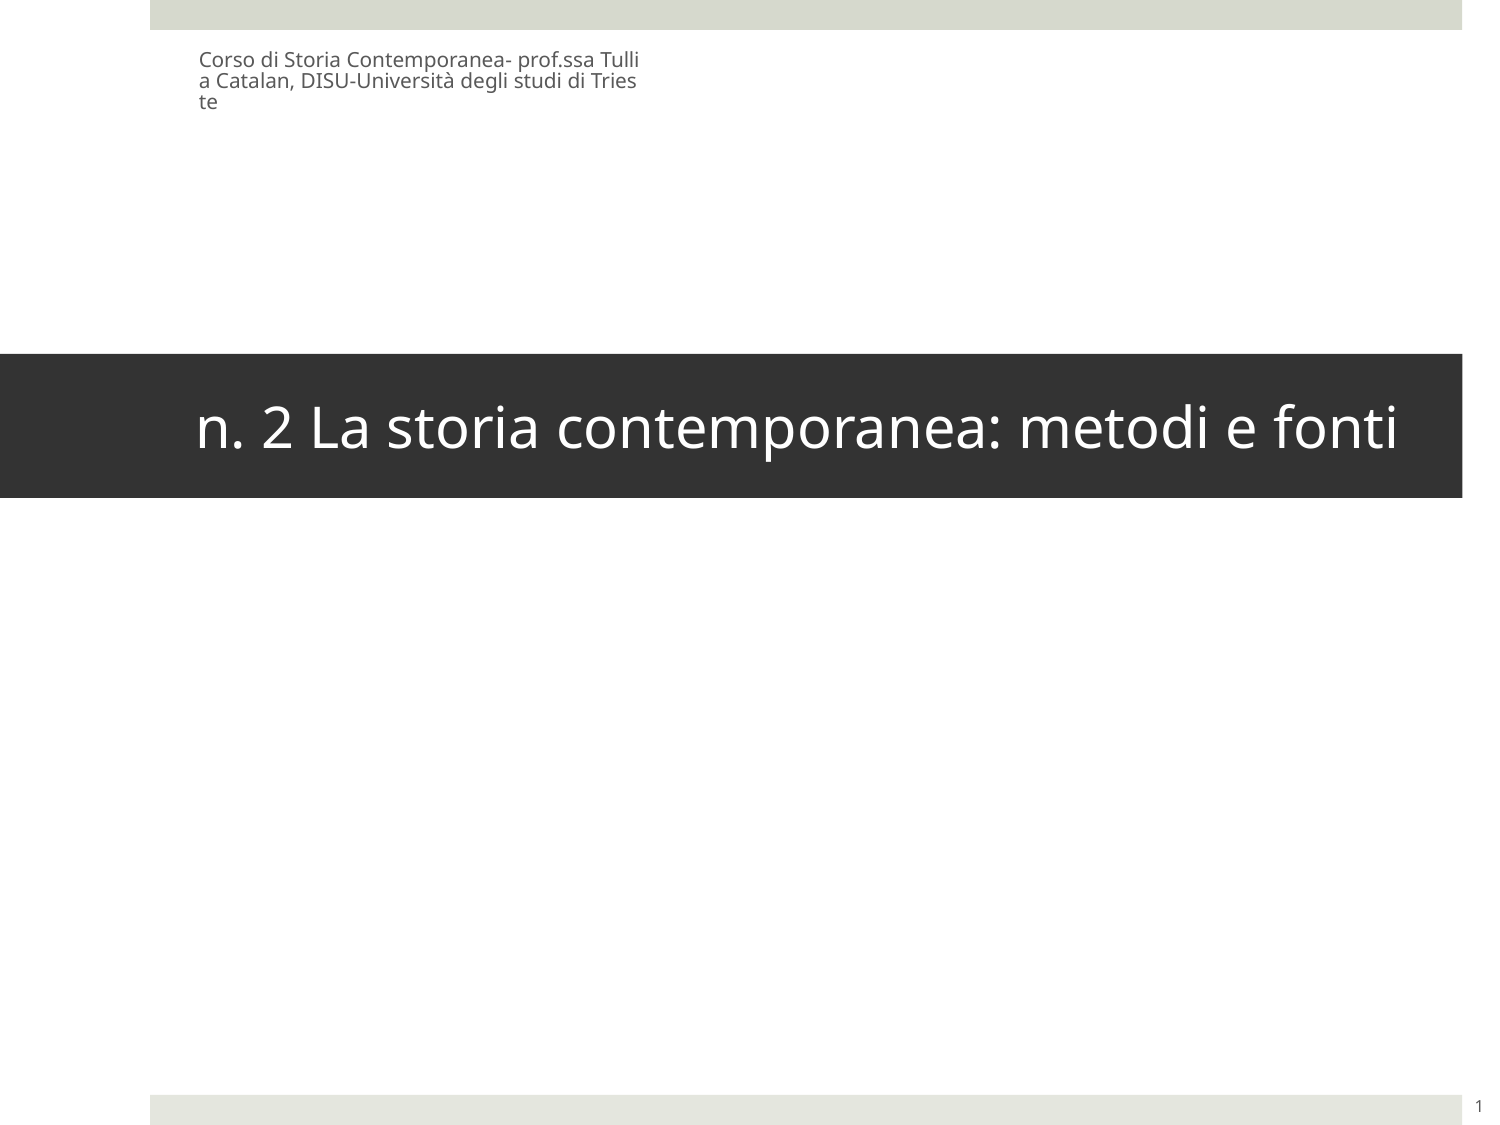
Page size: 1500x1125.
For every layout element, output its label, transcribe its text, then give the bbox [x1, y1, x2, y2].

footer Corso di Storia Contemporanea- prof.ssa Tullia Catalan, DISU-Università degli studi di Trieste [183, 30, 659, 91]
title n. 2 La storia contemporanea: metodi e fonti [0, 353, 1463, 498]
slide_number 1 [1441, 1077, 1500, 1125]
